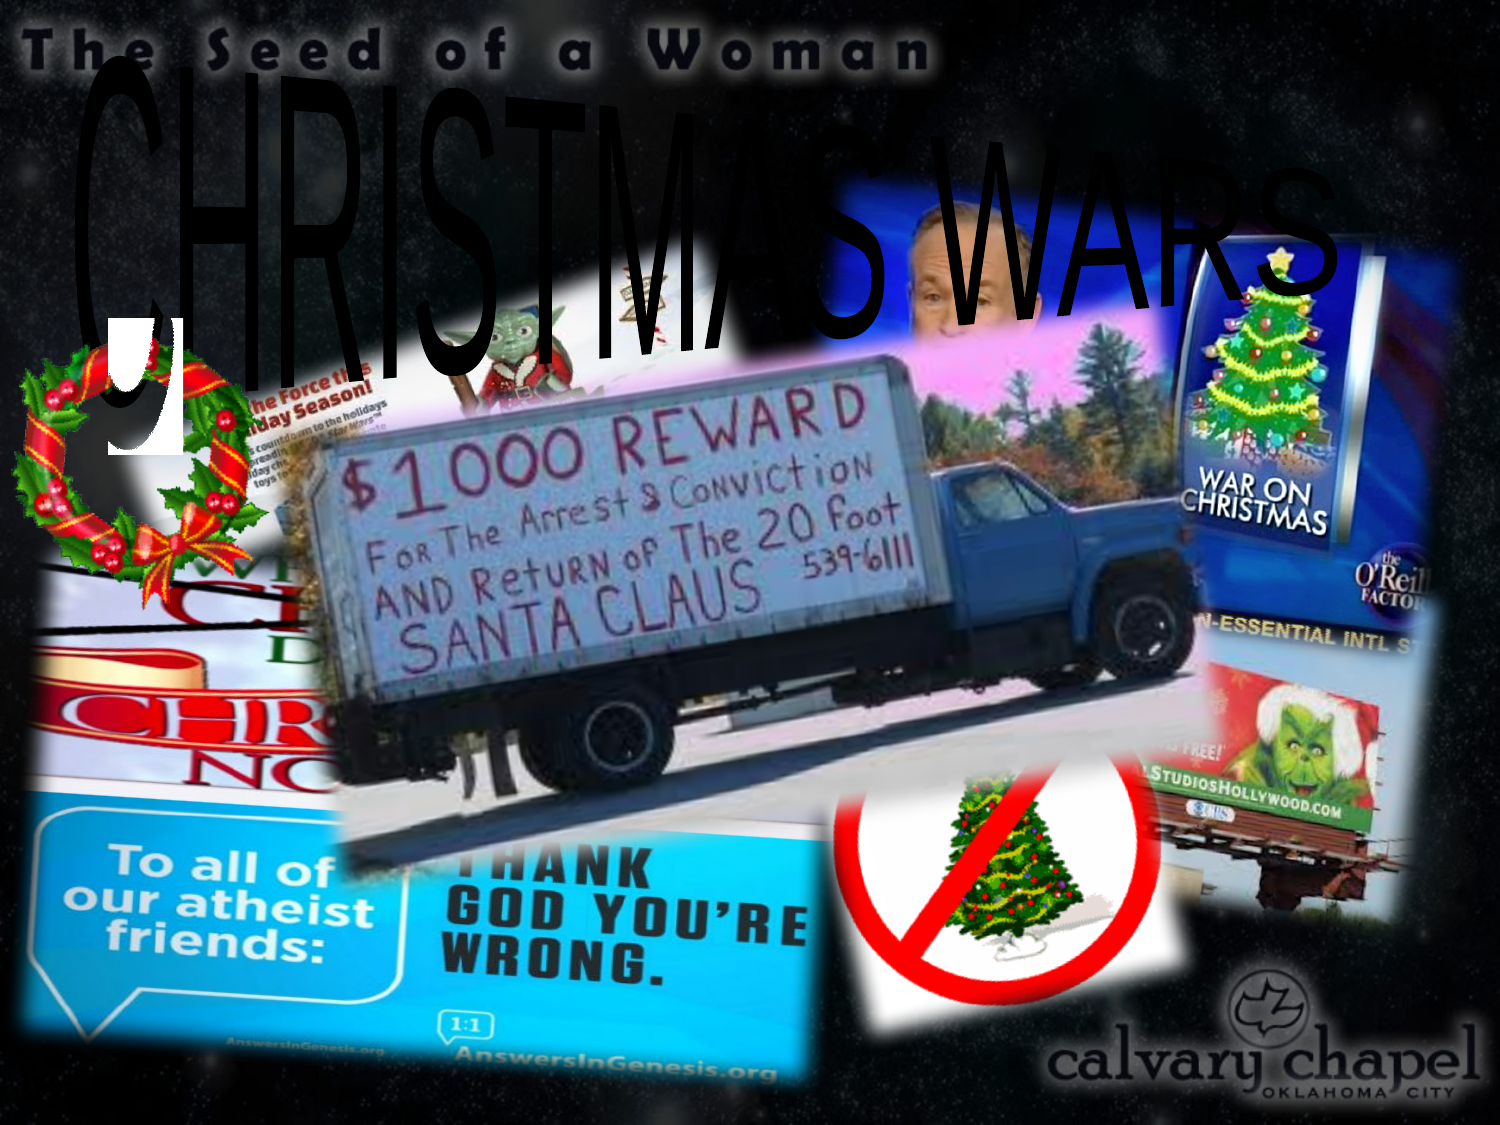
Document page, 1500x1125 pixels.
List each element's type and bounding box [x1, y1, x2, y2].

picture [0, 0, 1500, 1125]
text_box [6, 51, 1338, 603]
